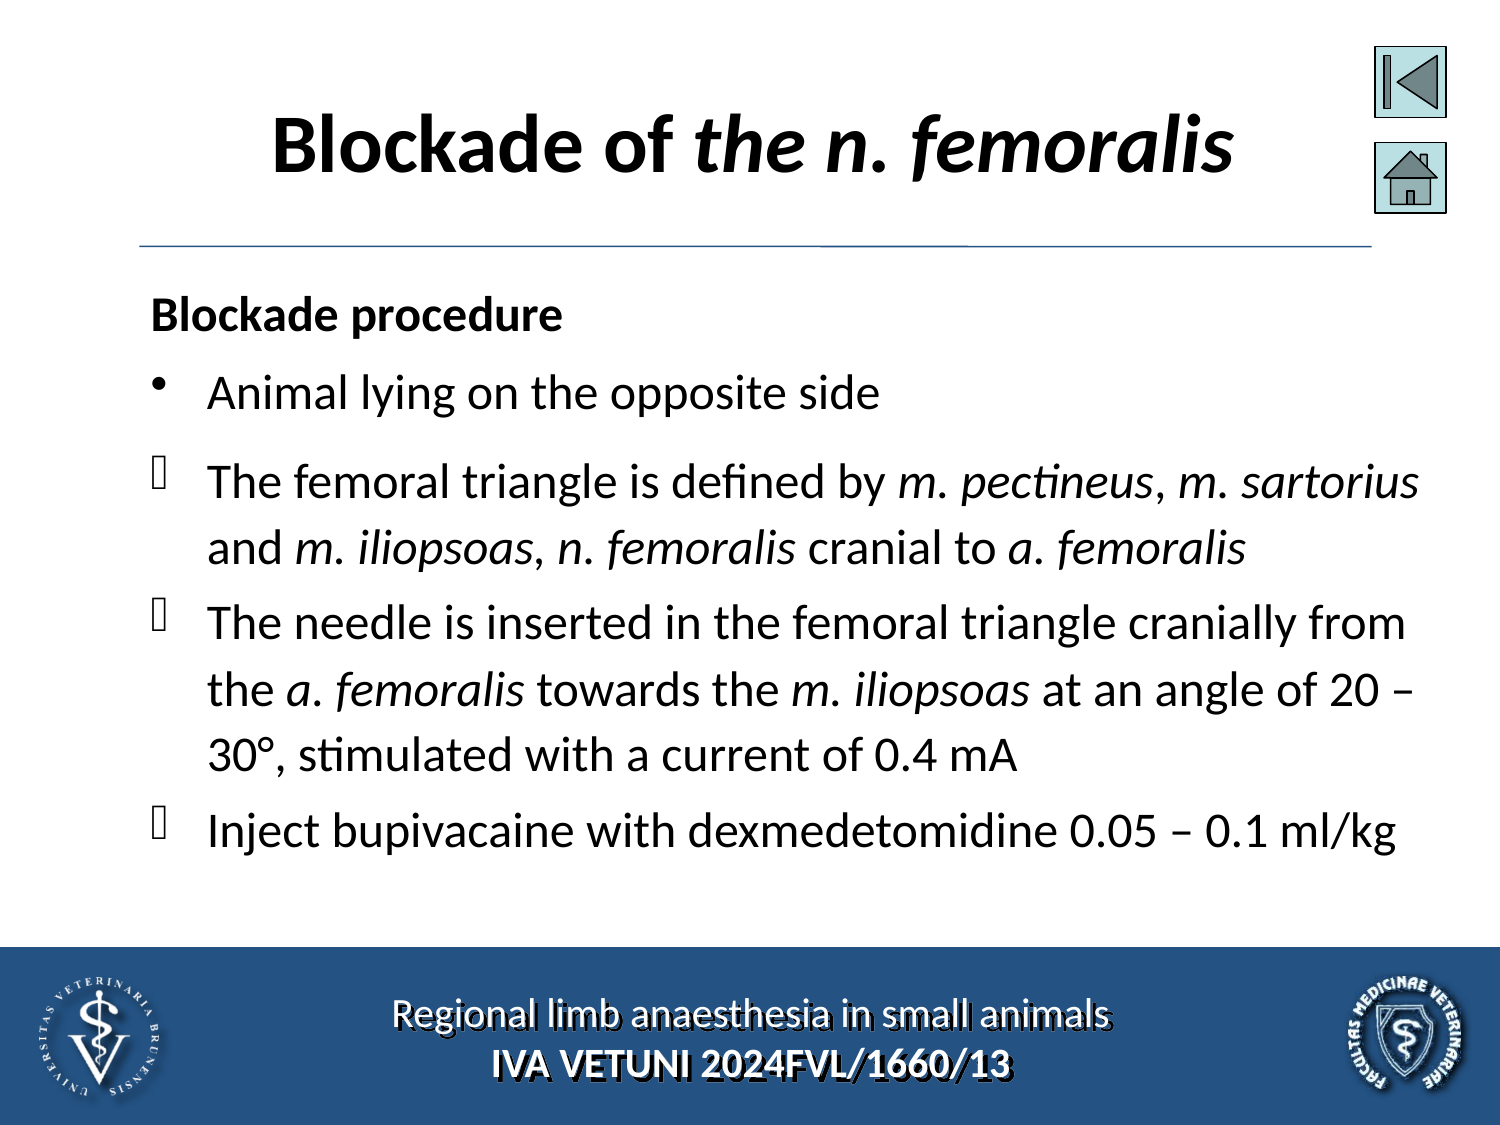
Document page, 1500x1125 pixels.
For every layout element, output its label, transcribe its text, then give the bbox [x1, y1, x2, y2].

text_box [1375, 142, 1446, 214]
title Blockade of the n. femoralis [135, 45, 1370, 233]
text_box [1375, 46, 1446, 118]
picture [1348, 976, 1461, 1089]
list Blockade procedure Animal lying on the opposite side The femoral triangle is defined by m. pectineus, m. sartorius and m. iliopsoas, n. femoralis cranial to a. femoralis The needle is inserted in the femoral triangle cranially from the a. femoralis towards the m. iliopsoas at an angle of 20 – 30°, stimulated with a current of 0.4 mA Inject bupivacaine with dexmedetomidine 0.05 – 0.1 ml/kg [135, 267, 1480, 928]
picture [39, 977, 159, 1096]
